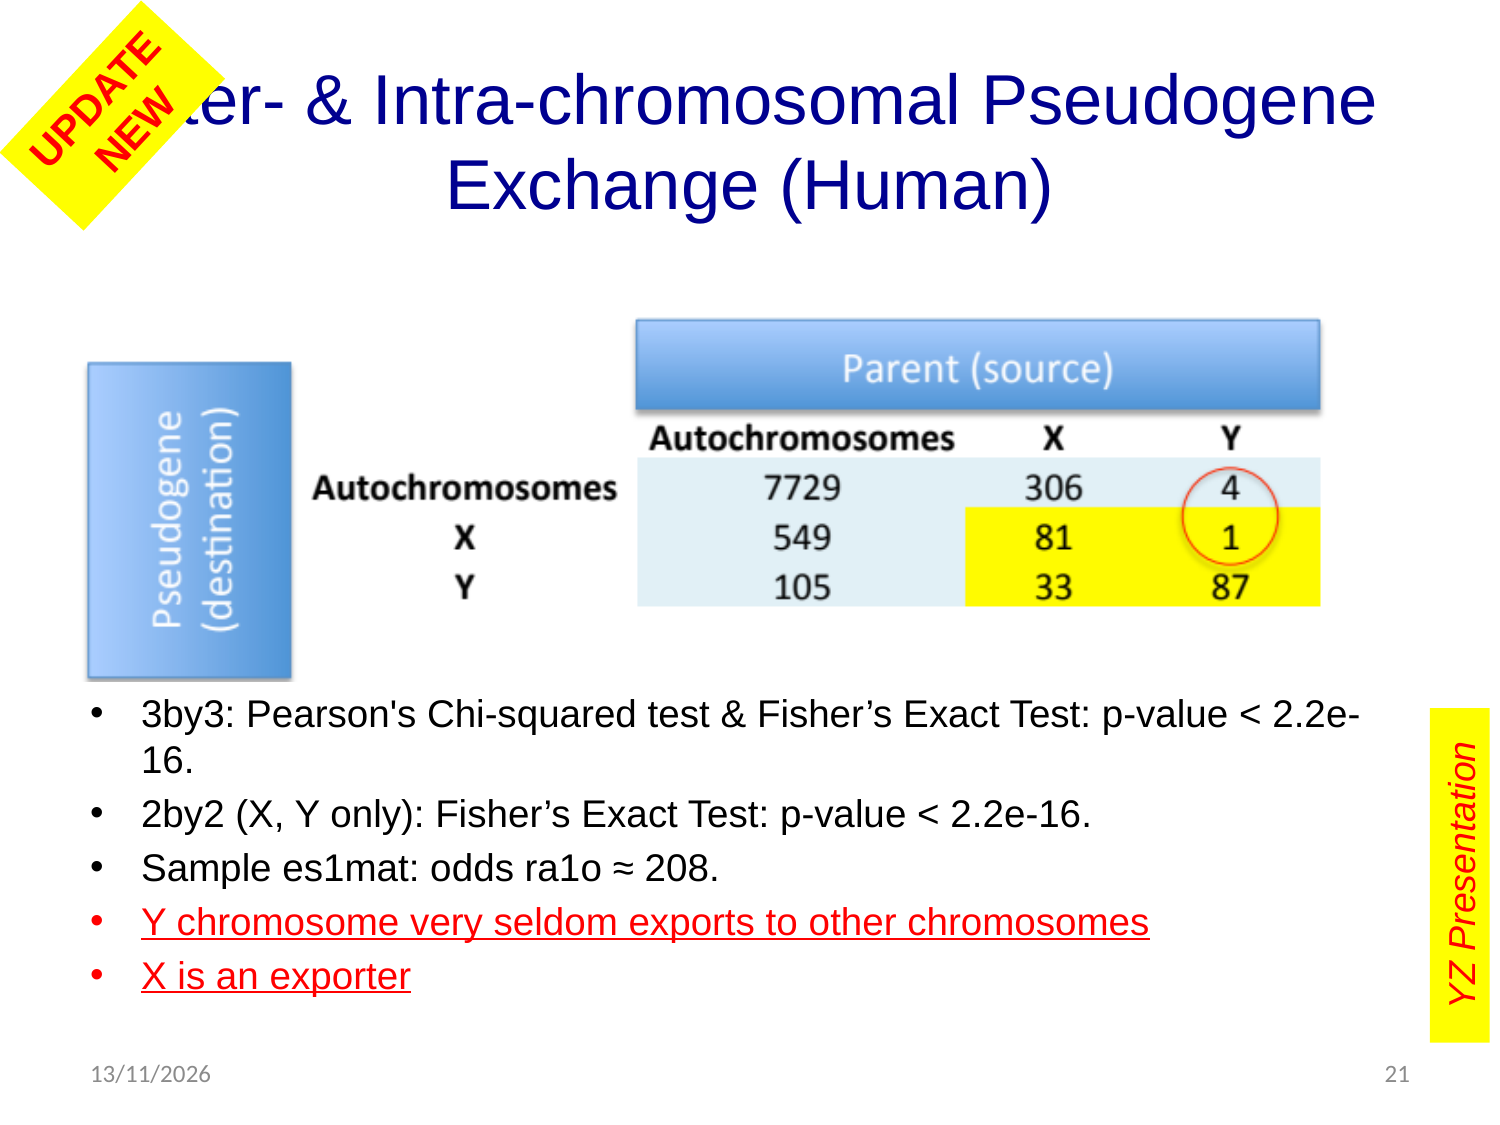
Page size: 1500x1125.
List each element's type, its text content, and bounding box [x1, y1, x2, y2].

text_box UPDATE NEW [0, 0, 226, 231]
title Inter- & Intra-chromosomal Pseudogene Exchange (Human) [75, 45, 1425, 233]
slide_number 21 [1074, 1042, 1425, 1103]
text_box YZ Presentation [1429, 708, 1490, 1043]
list 3by3: Pearson's Chi-squared test & Fisher’s Exact Test: p-value < 2.2e-16. 2by2 (X, Y only): Fisher’s Exact Test: p-value < 2.2e-16. Sample es1mat: odds ra1o ≈ 208. Y chromosome very seldom exports to other chromosomes X is an exporter [75, 681, 1425, 1005]
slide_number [75, 1042, 425, 1103]
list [74, 309, 1339, 683]
